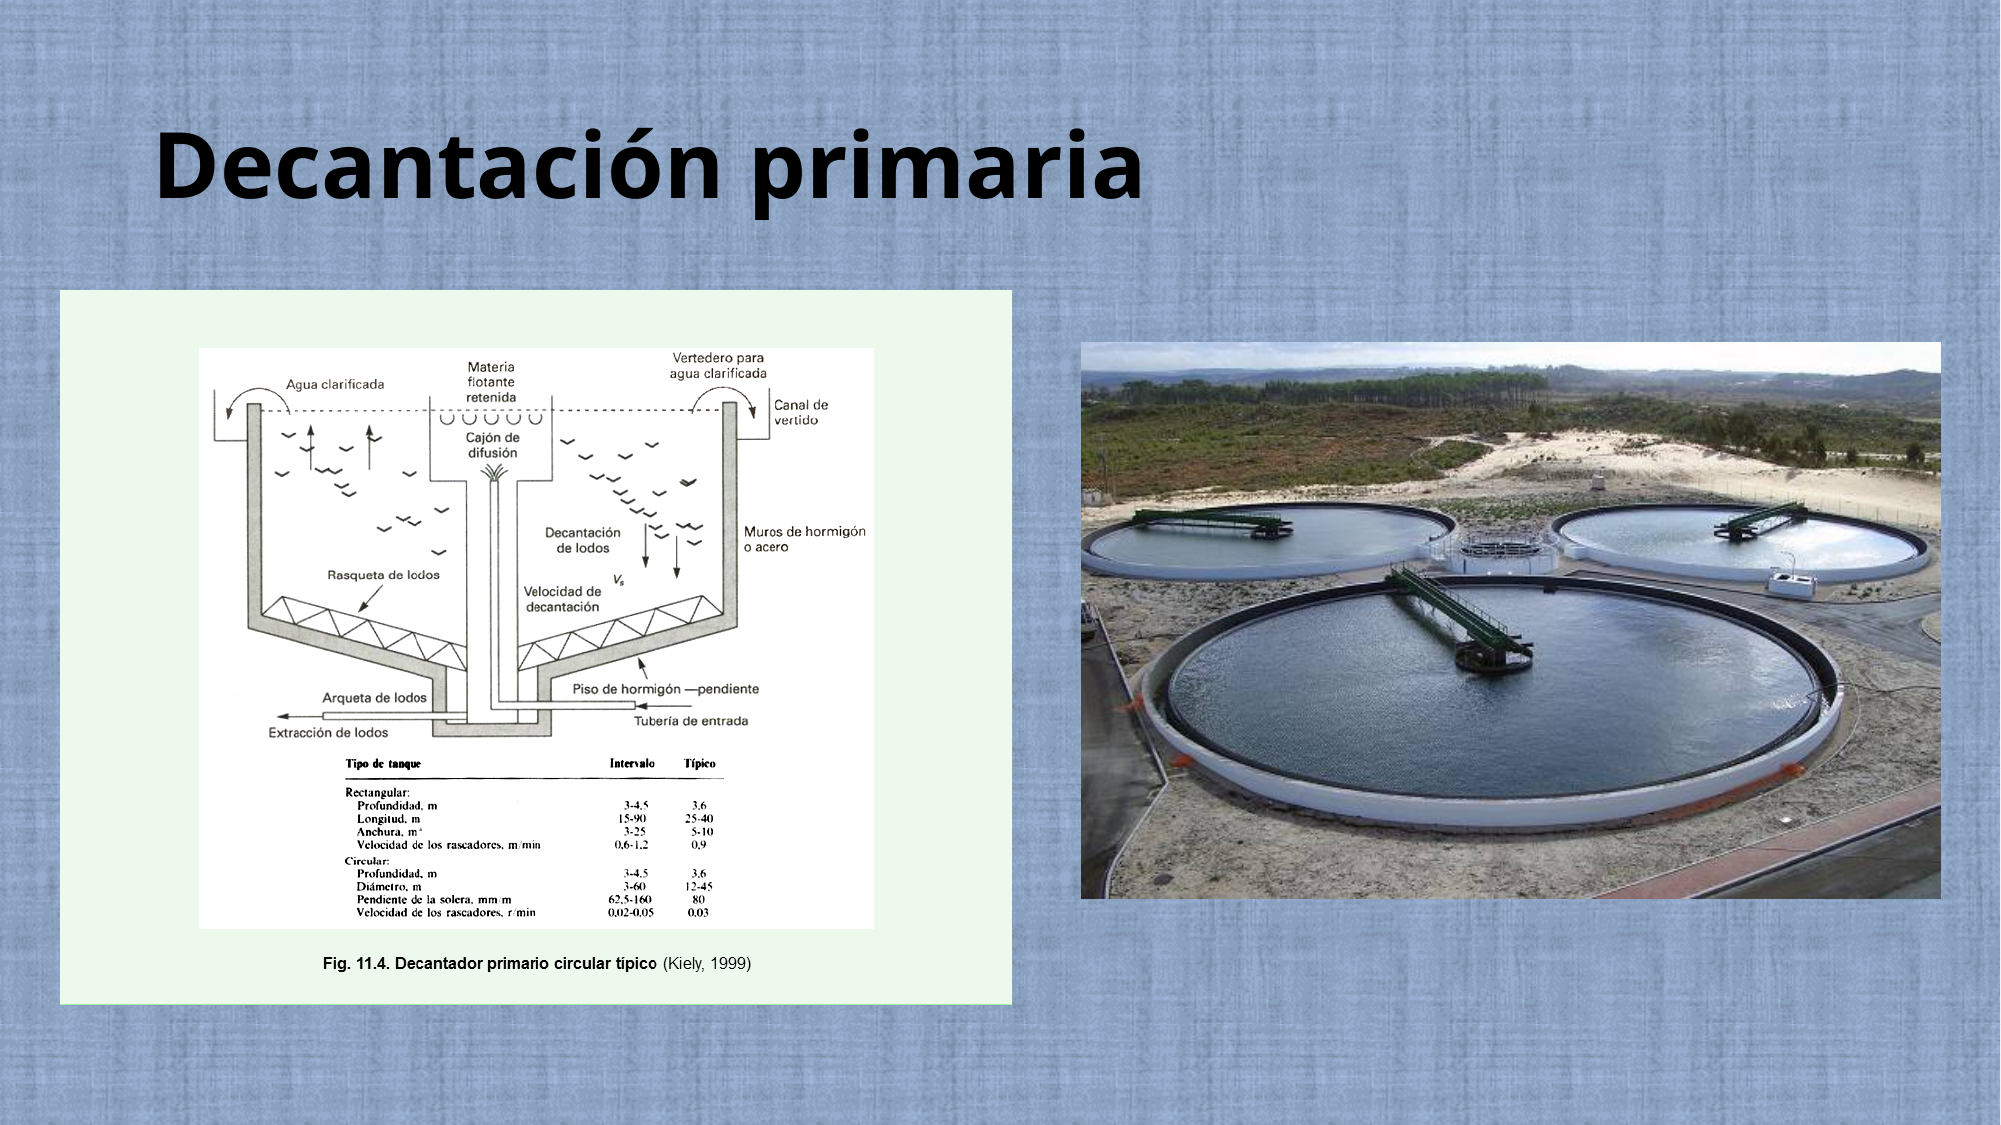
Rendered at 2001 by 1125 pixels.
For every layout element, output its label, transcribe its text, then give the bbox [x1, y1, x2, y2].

text_box Decantación primaria [137, 59, 1863, 278]
picture [0, 0, 2001, 1125]
